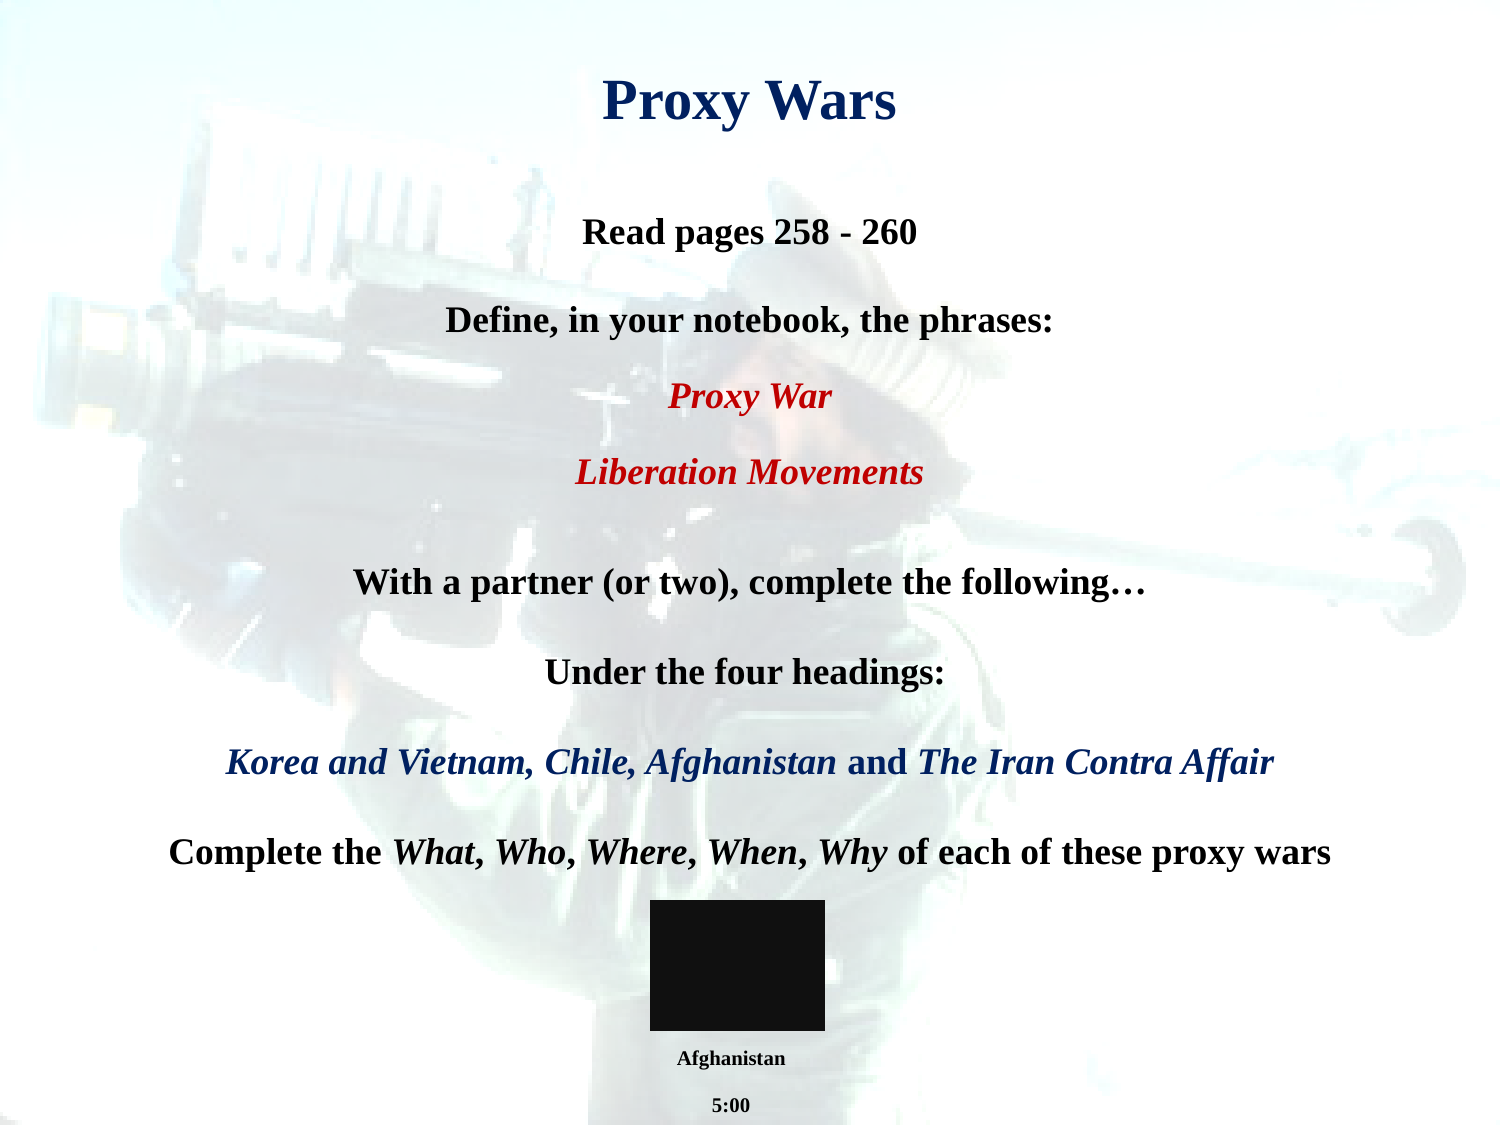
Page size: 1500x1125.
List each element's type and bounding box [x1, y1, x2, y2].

picture [0, 0, 1500, 1125]
text_box [649, 899, 826, 1032]
